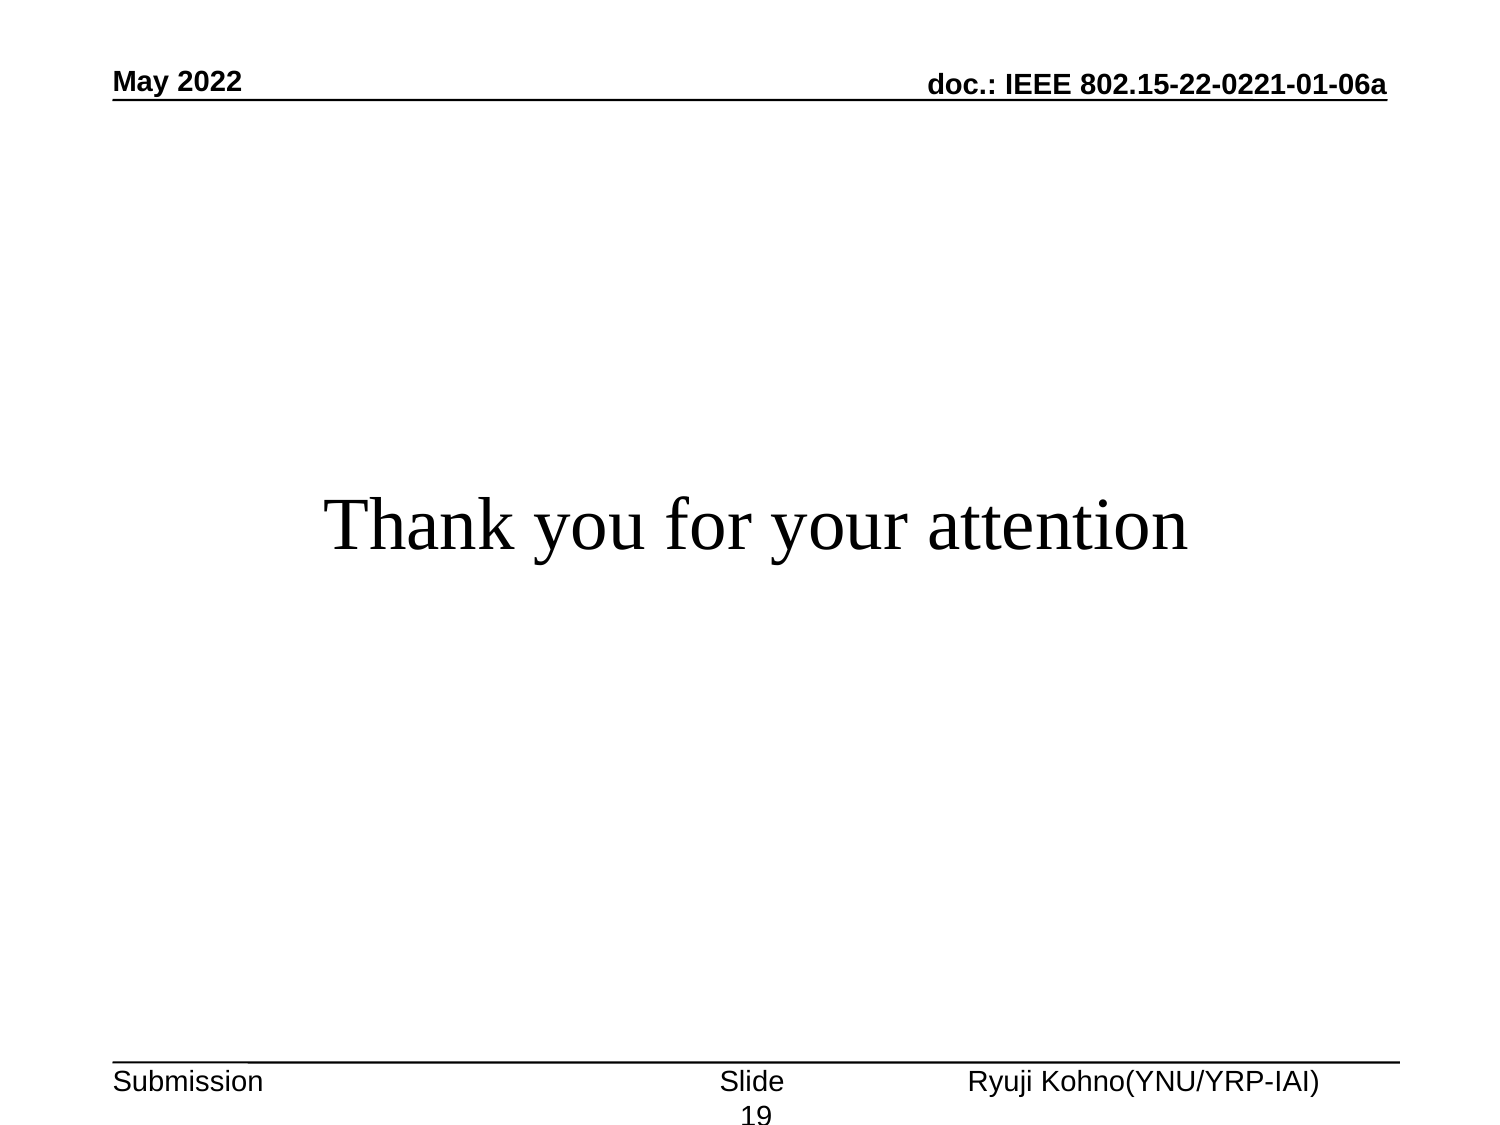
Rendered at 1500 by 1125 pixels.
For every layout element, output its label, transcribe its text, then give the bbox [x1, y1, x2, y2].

title Thank you for your attention [118, 431, 1394, 607]
slide_number Slide 19 [712, 1062, 800, 1093]
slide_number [112, 62, 375, 98]
